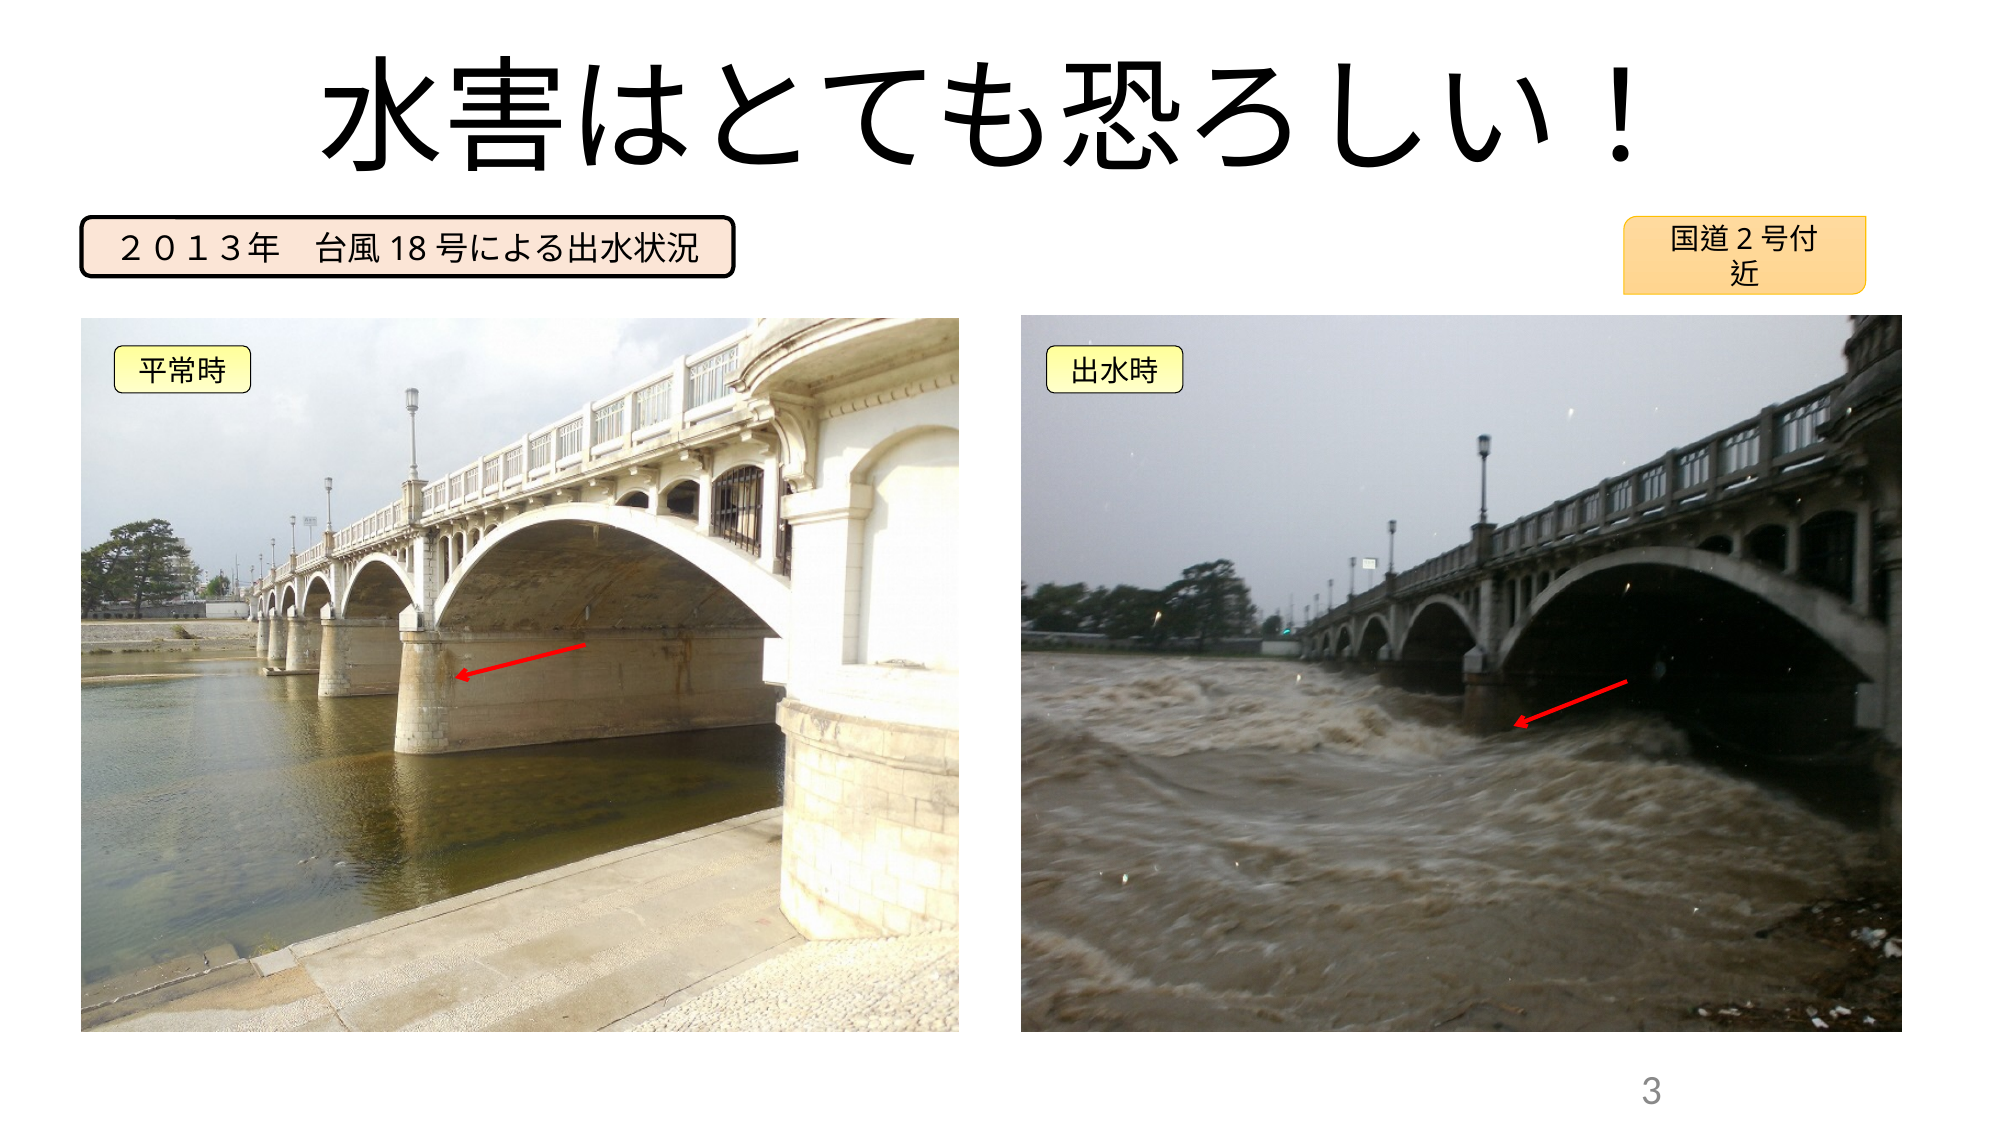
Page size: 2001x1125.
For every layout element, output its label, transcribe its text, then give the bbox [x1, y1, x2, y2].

picture [81, 318, 959, 1032]
picture [1021, 315, 1902, 1032]
text_box 国道2号付近 [1623, 215, 1867, 295]
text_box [454, 644, 586, 678]
text_box ２０１３年 台風18号による出水状況 [80, 216, 735, 277]
slide_number 3 [1327, 1057, 1678, 1118]
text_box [1513, 681, 1628, 726]
text_box 水害はとても恐ろしい！ [138, 0, 1864, 196]
